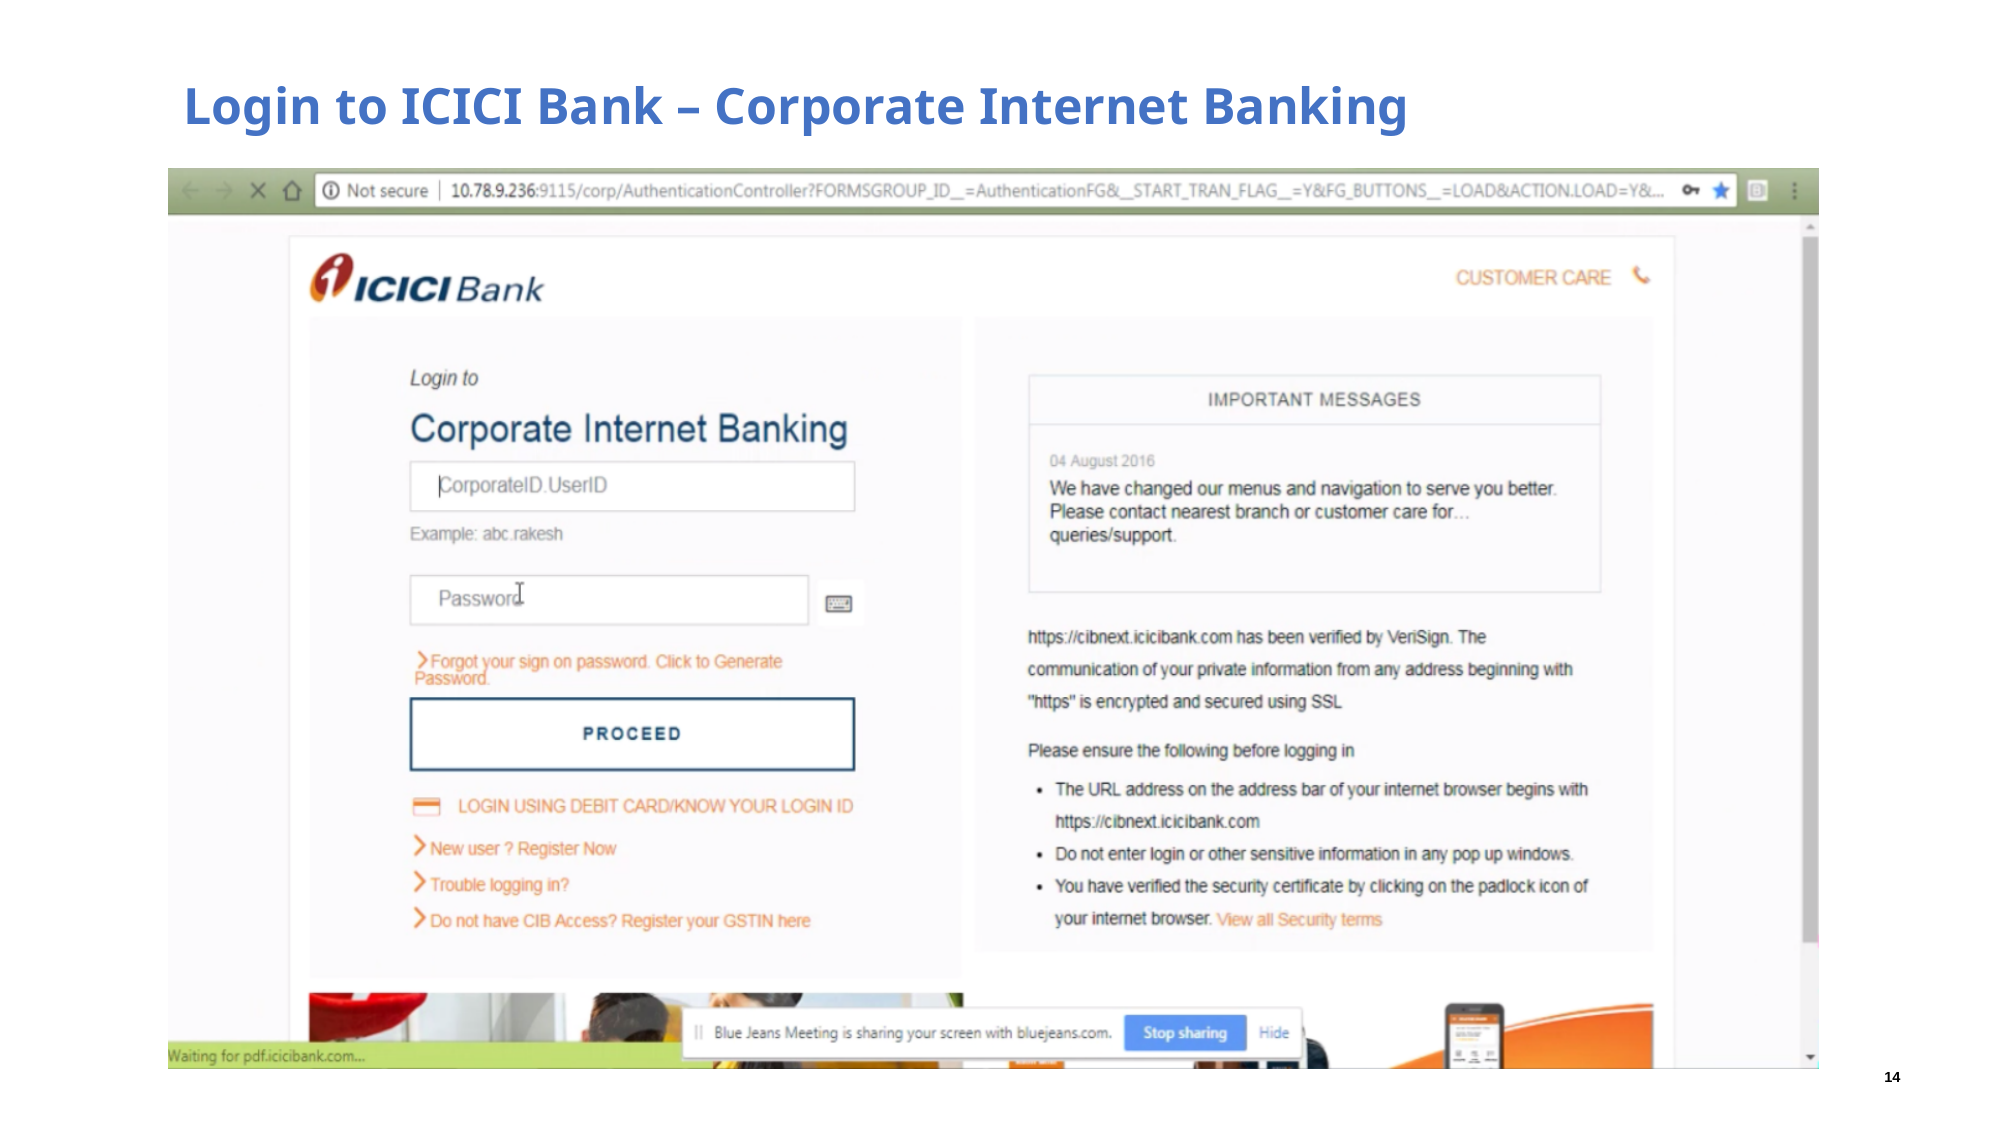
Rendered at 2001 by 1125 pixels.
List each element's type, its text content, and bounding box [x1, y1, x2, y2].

text_box Login to ICICI Bank – Corporate Internet Banking [168, 63, 1817, 154]
picture [168, 168, 1819, 1069]
